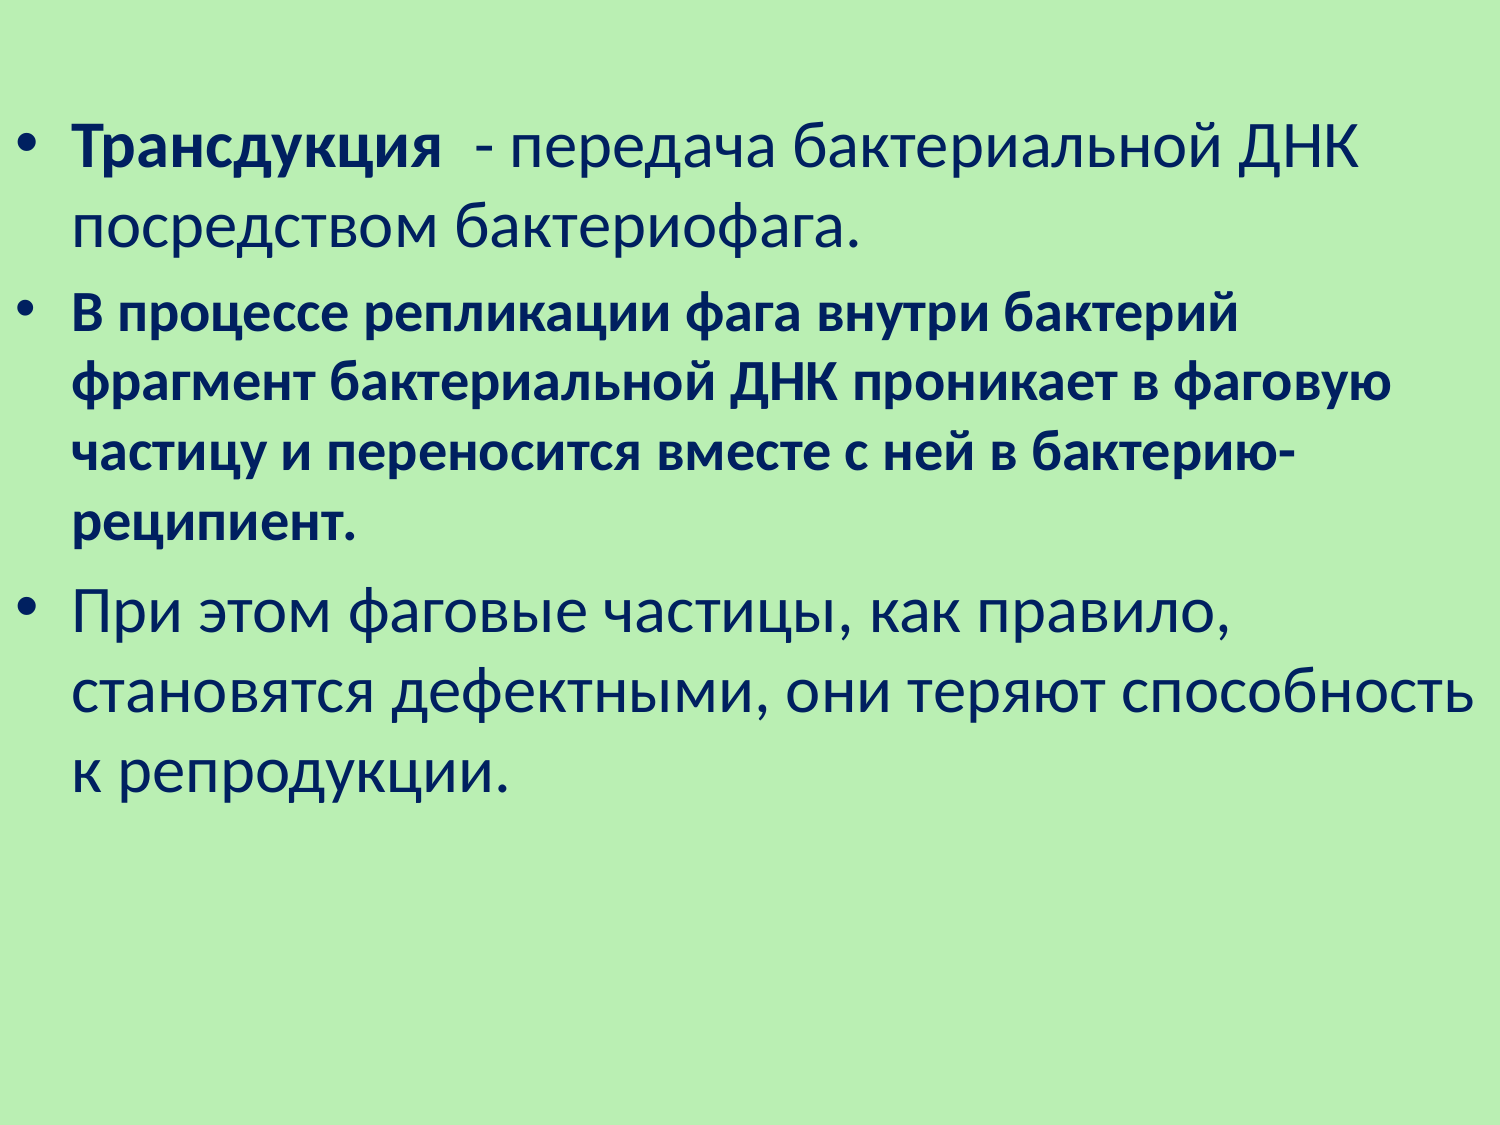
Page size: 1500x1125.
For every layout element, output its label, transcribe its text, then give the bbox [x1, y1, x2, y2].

list Трансдукция - передача бактериальной ДНК посредством бактериофага. В процессе репликации фага внутри бактерий фрагмент бактериальной ДНК проникает в фаговую частицу и переносится вместе с ней в бактерию-реципиент. При этом фаговые частицы, как правило, становятся дефектными, они теряют способность к репродукции. [0, 0, 1500, 1125]
